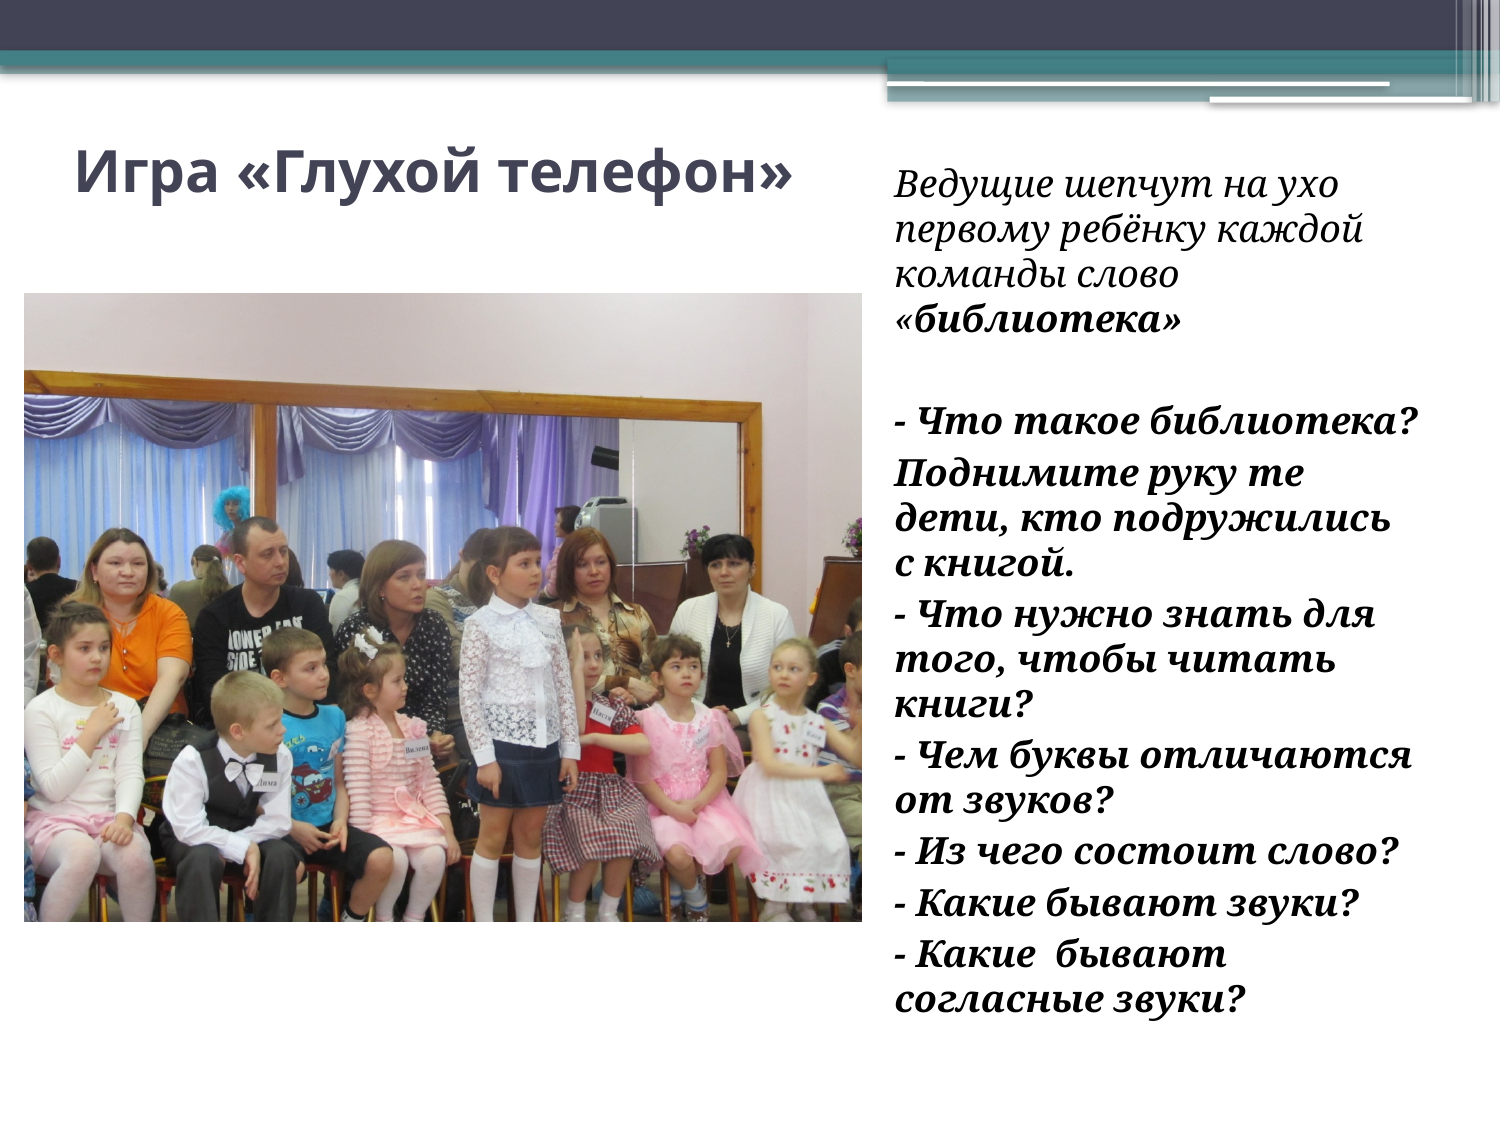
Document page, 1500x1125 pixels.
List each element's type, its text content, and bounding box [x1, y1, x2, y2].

title Игра «Глухой телефон» [58, 117, 1434, 282]
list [24, 293, 863, 922]
list Ведущие шепчут на ухо первому ребёнку каждой команды слово «библиотека» - Что такое библиотека? Поднимите руку те дети, кто подружились с книгой. - Что нужно знать для того, чтобы читать книги? - Чем буквы отличаются от звуков? - Из чего состоит слово? - Какие бывают звуки? - Какие бывают согласные звуки? [878, 152, 1434, 1088]
